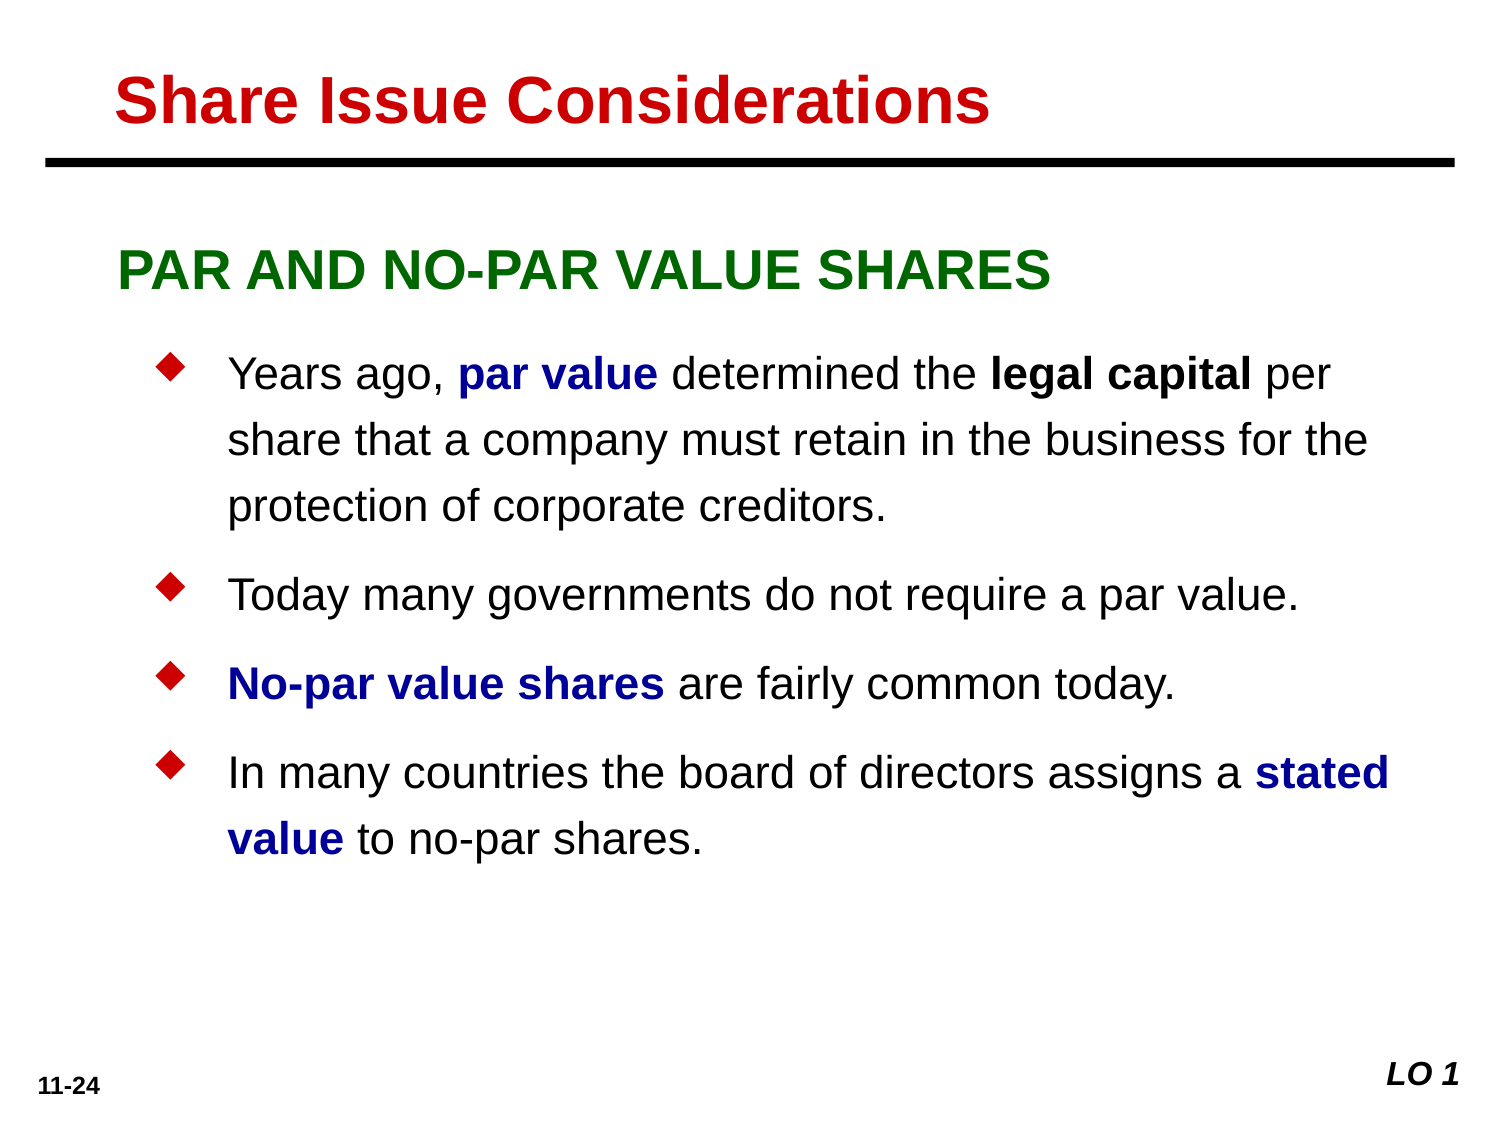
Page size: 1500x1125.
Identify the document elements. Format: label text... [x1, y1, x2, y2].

text_box Share Issue Considerations [99, 50, 1350, 142]
text_box PAR AND NO-PAR VALUE SHARES [87, 221, 1438, 297]
text_box LO 1 [1350, 1044, 1475, 1100]
text_box Years ago, par value determined the legal capital per share that a company must retain in the business for the protection of corporate creditors. Today many governments do not require a par value. No-par value shares are fairly common today. In many countries the board of directors assigns a stated value to no-par shares. [137, 325, 1450, 871]
